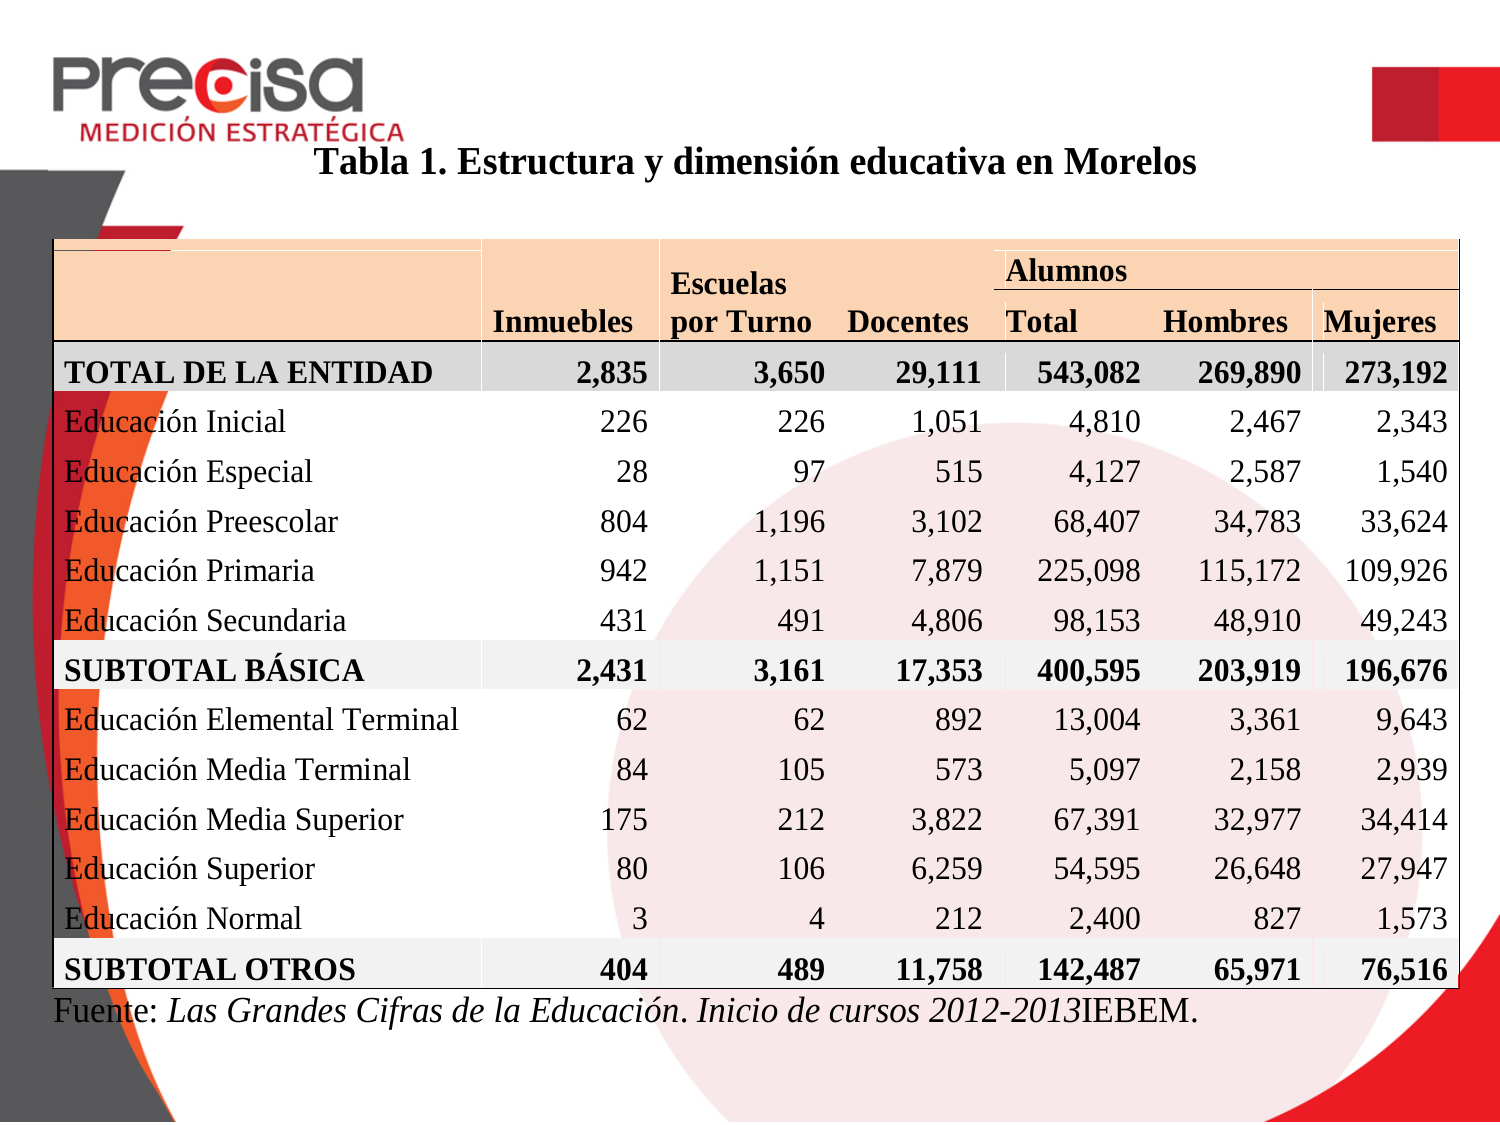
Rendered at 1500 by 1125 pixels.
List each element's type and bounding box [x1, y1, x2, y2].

text_box [41, 136, 1471, 1071]
picture [0, 0, 1500, 1122]
